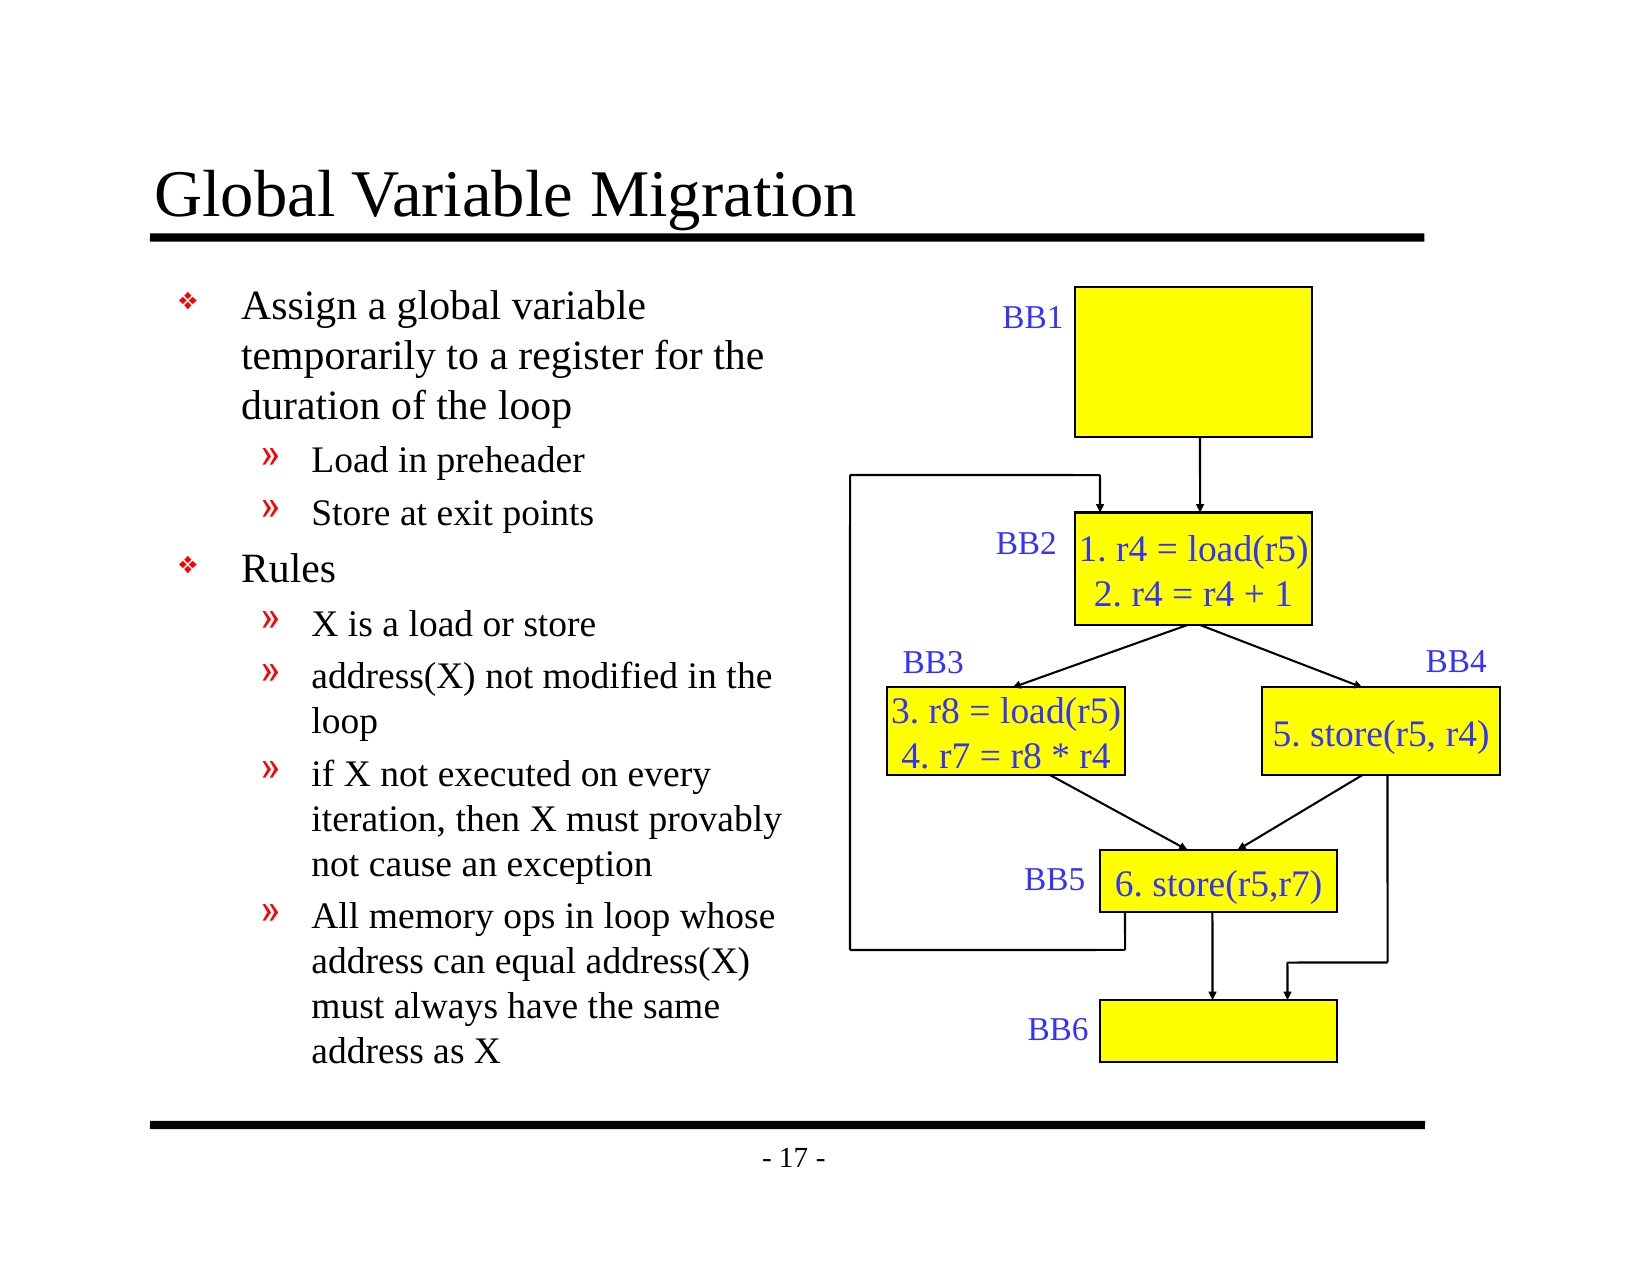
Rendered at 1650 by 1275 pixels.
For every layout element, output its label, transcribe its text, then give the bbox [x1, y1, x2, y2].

text_box [1283, 962, 1292, 1000]
text_box 1. r4 = load(r5) 2. r4 = r4 + 1 [1074, 512, 1313, 625]
text_box [1234, 556, 1266, 617]
text_box [1237, 774, 1363, 850]
list Assign a global variable temporarily to a register for the duration of the loop Load in preheader Store at exit points Rules X is a load or store address(X) not modified in the loop if X not executed on every iteration, then X must provably not cause an exception All memory ops in loop whose address can equal address(X) must always have the same address as X [162, 269, 825, 1125]
text_box [1199, 624, 1363, 689]
text_box 5. store(r5, r4) [1262, 687, 1500, 775]
title Global Variable Migration [137, 137, 1413, 239]
text_box [1095, 474, 1105, 513]
text_box BB1 [987, 287, 1079, 343]
text_box BB2 [981, 513, 1072, 569]
text_box [1074, 287, 1313, 438]
text_box [1099, 999, 1338, 1063]
text_box [1012, 624, 1188, 689]
text_box BB3 [887, 633, 979, 688]
text_box 3. r8 = load(r5) 4. r7 = r8 * r4 [887, 687, 1125, 775]
text_box [1049, 774, 1188, 850]
text_box BB5 [1009, 849, 1101, 905]
text_box BB4 [1410, 632, 1502, 687]
text_box [1208, 912, 1217, 1000]
text_box BB6 [1012, 999, 1104, 1055]
text_box 6. store(r5,r7) [1099, 849, 1338, 913]
text_box [1195, 437, 1205, 513]
